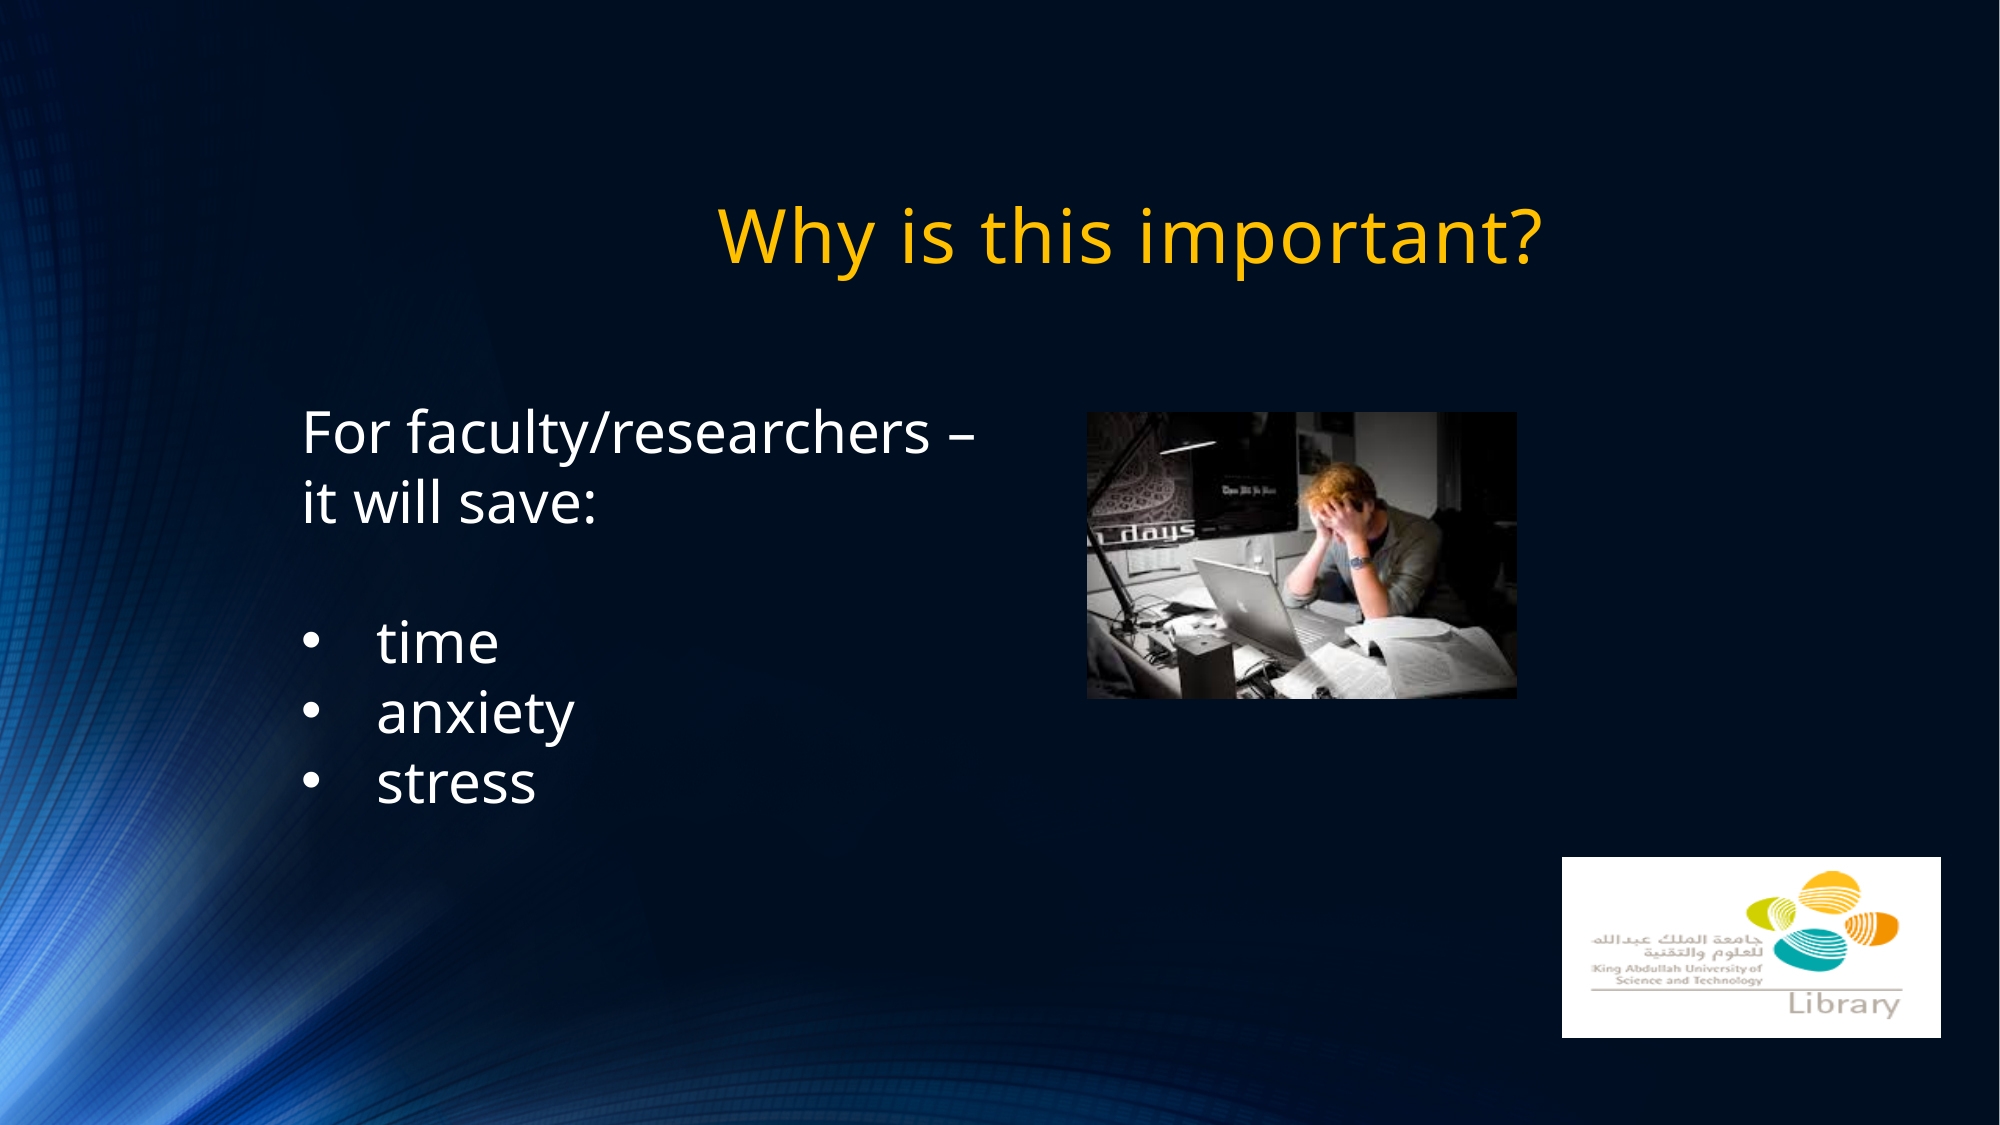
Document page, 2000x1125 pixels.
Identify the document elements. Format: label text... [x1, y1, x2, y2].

title Why is this important? [249, 62, 1750, 288]
picture [0, 0, 2000, 1125]
text_box For faculty/researchers – it will save: time anxiety stress [287, 387, 1475, 963]
